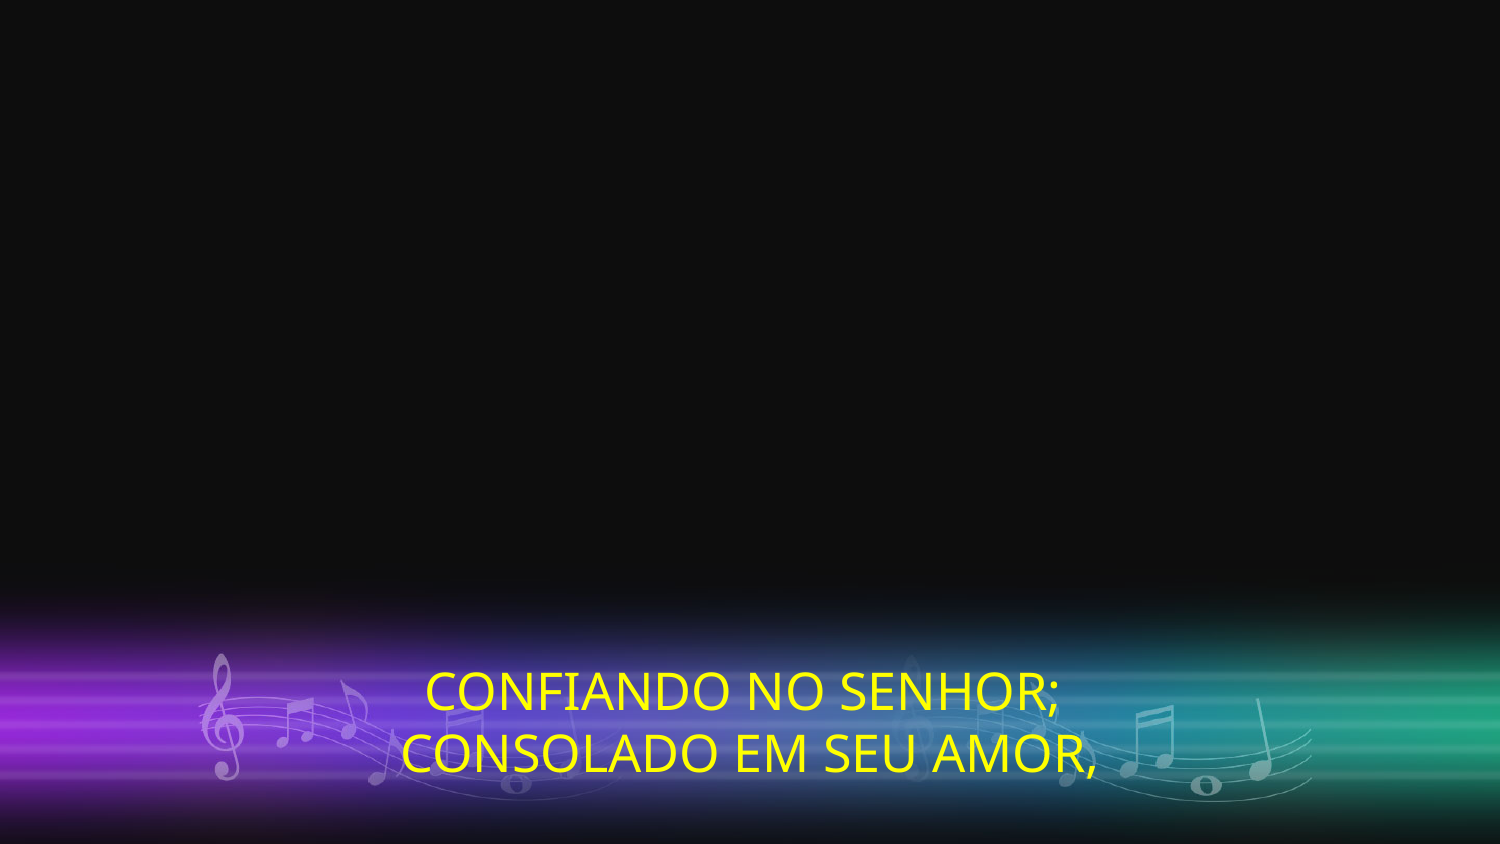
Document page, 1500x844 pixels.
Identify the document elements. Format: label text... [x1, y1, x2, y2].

picture [0, 0, 1500, 844]
text_box CONFIANDO NO SENHOR; CONSOLADO EM SEU AMOR, [312, 651, 1187, 791]
